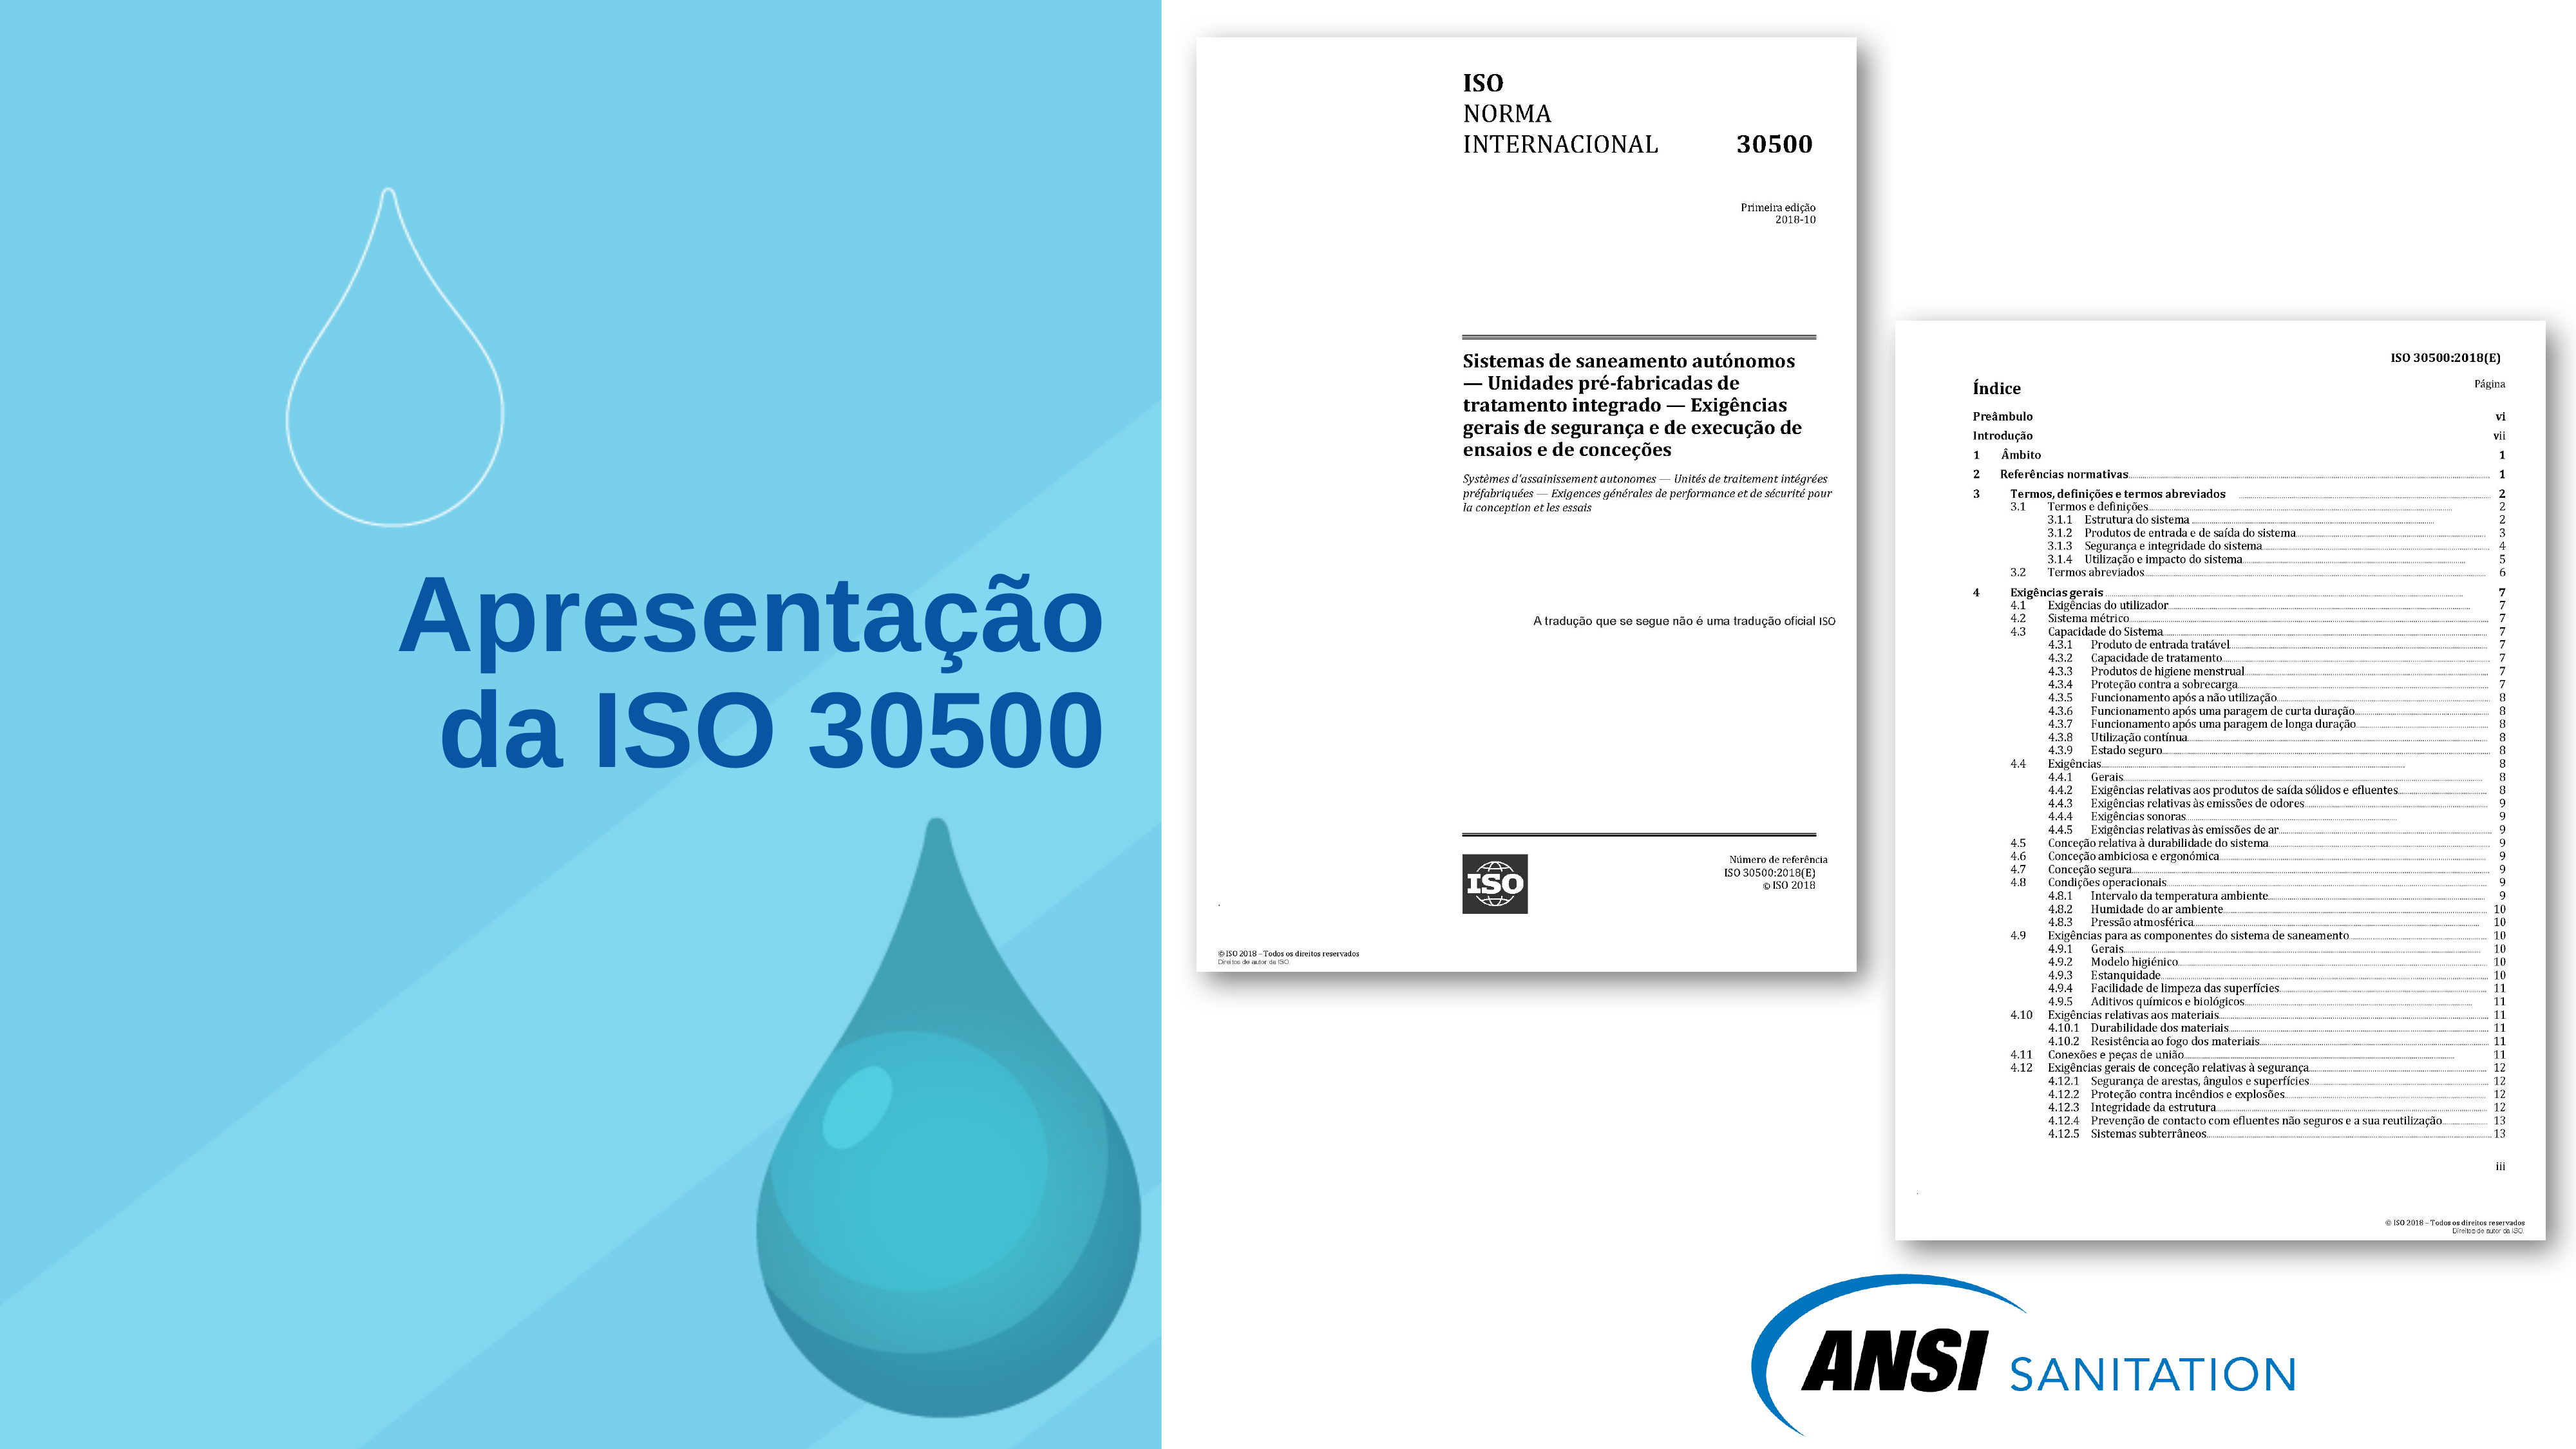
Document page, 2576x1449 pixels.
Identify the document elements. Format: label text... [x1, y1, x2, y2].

title Apresentação da ISO 30500 [276, 545, 1106, 804]
picture [1895, 321, 2546, 1240]
picture [1197, 37, 1857, 972]
picture [1730, 1262, 2330, 1449]
picture [0, 0, 1162, 1449]
